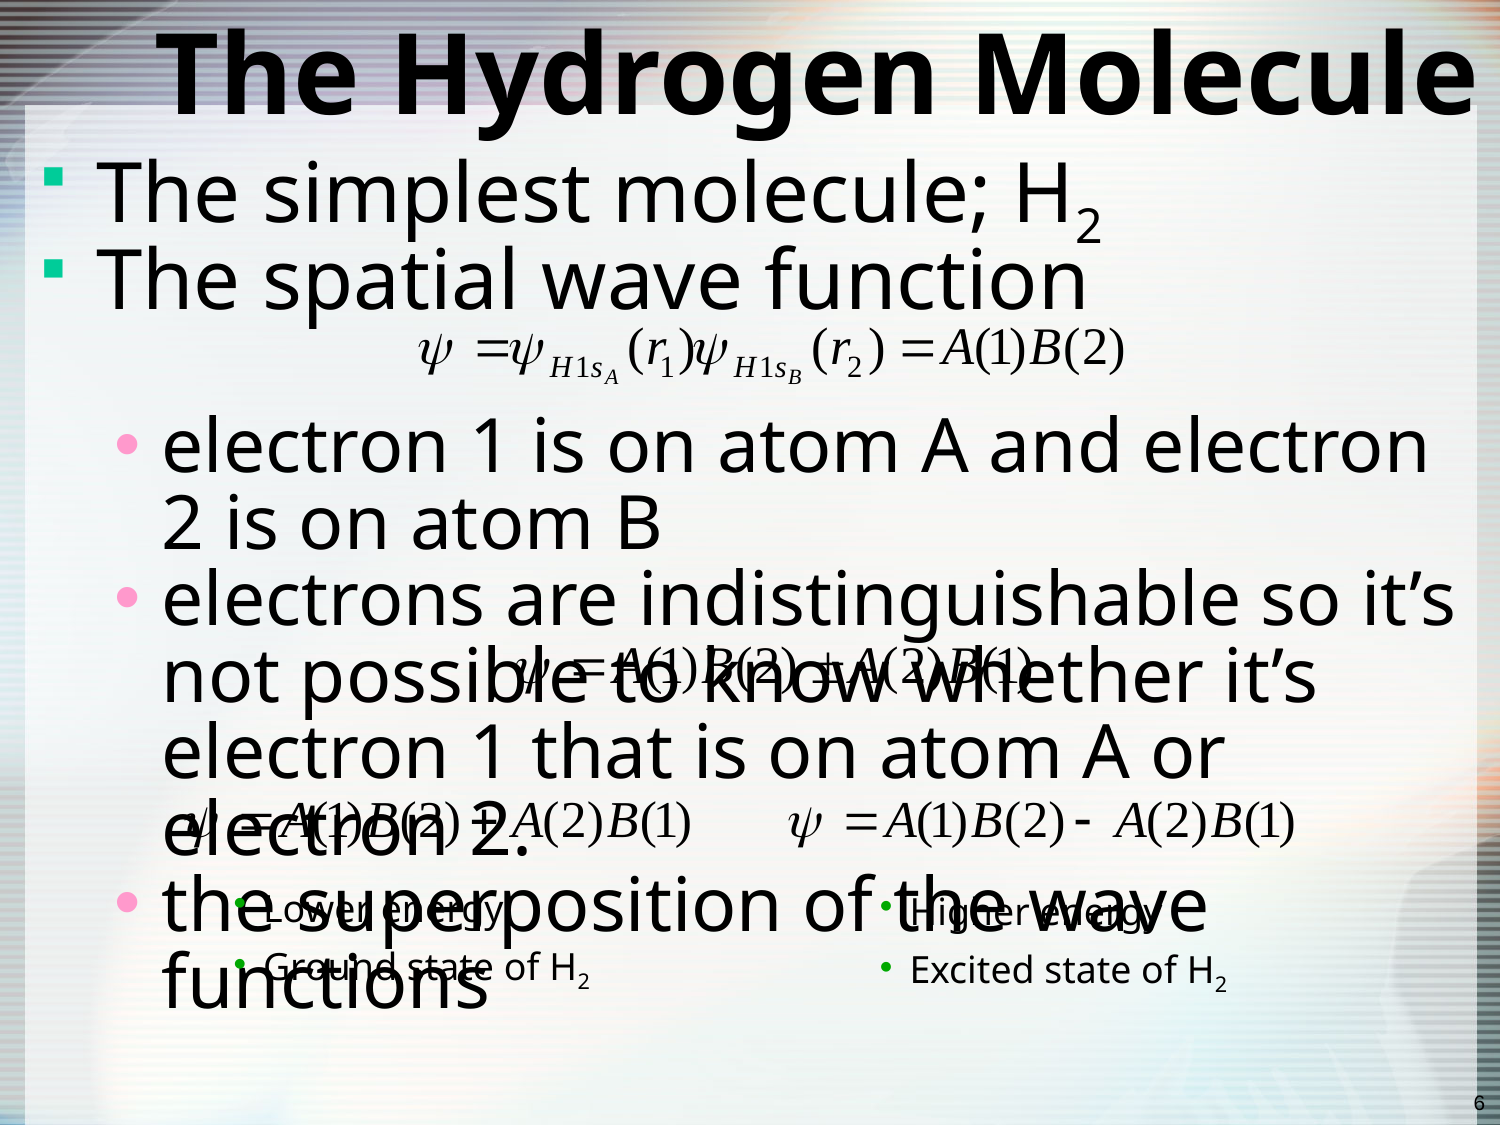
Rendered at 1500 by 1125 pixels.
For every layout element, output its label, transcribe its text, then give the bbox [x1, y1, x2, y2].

title The Hydrogen Molecule [35, 6, 1495, 133]
list The simplest molecule; H2 The spatial wave function electron 1 is on atom A and electron 2 is on atom B electrons are indistinguishable so it’s not possible to know whether it’s electron 1 that is on atom A or electron 2. the superposition of the wave functions [24, 137, 1476, 1076]
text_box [414, 311, 1134, 395]
slide_number 6 [1149, 1082, 1500, 1121]
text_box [510, 634, 1044, 706]
picture [0, 0, 1500, 1125]
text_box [179, 790, 1304, 860]
text_box Higher energy Excited state of H2 [865, 880, 1300, 1005]
text_box Lower energy Ground state of H2 [218, 878, 654, 1002]
